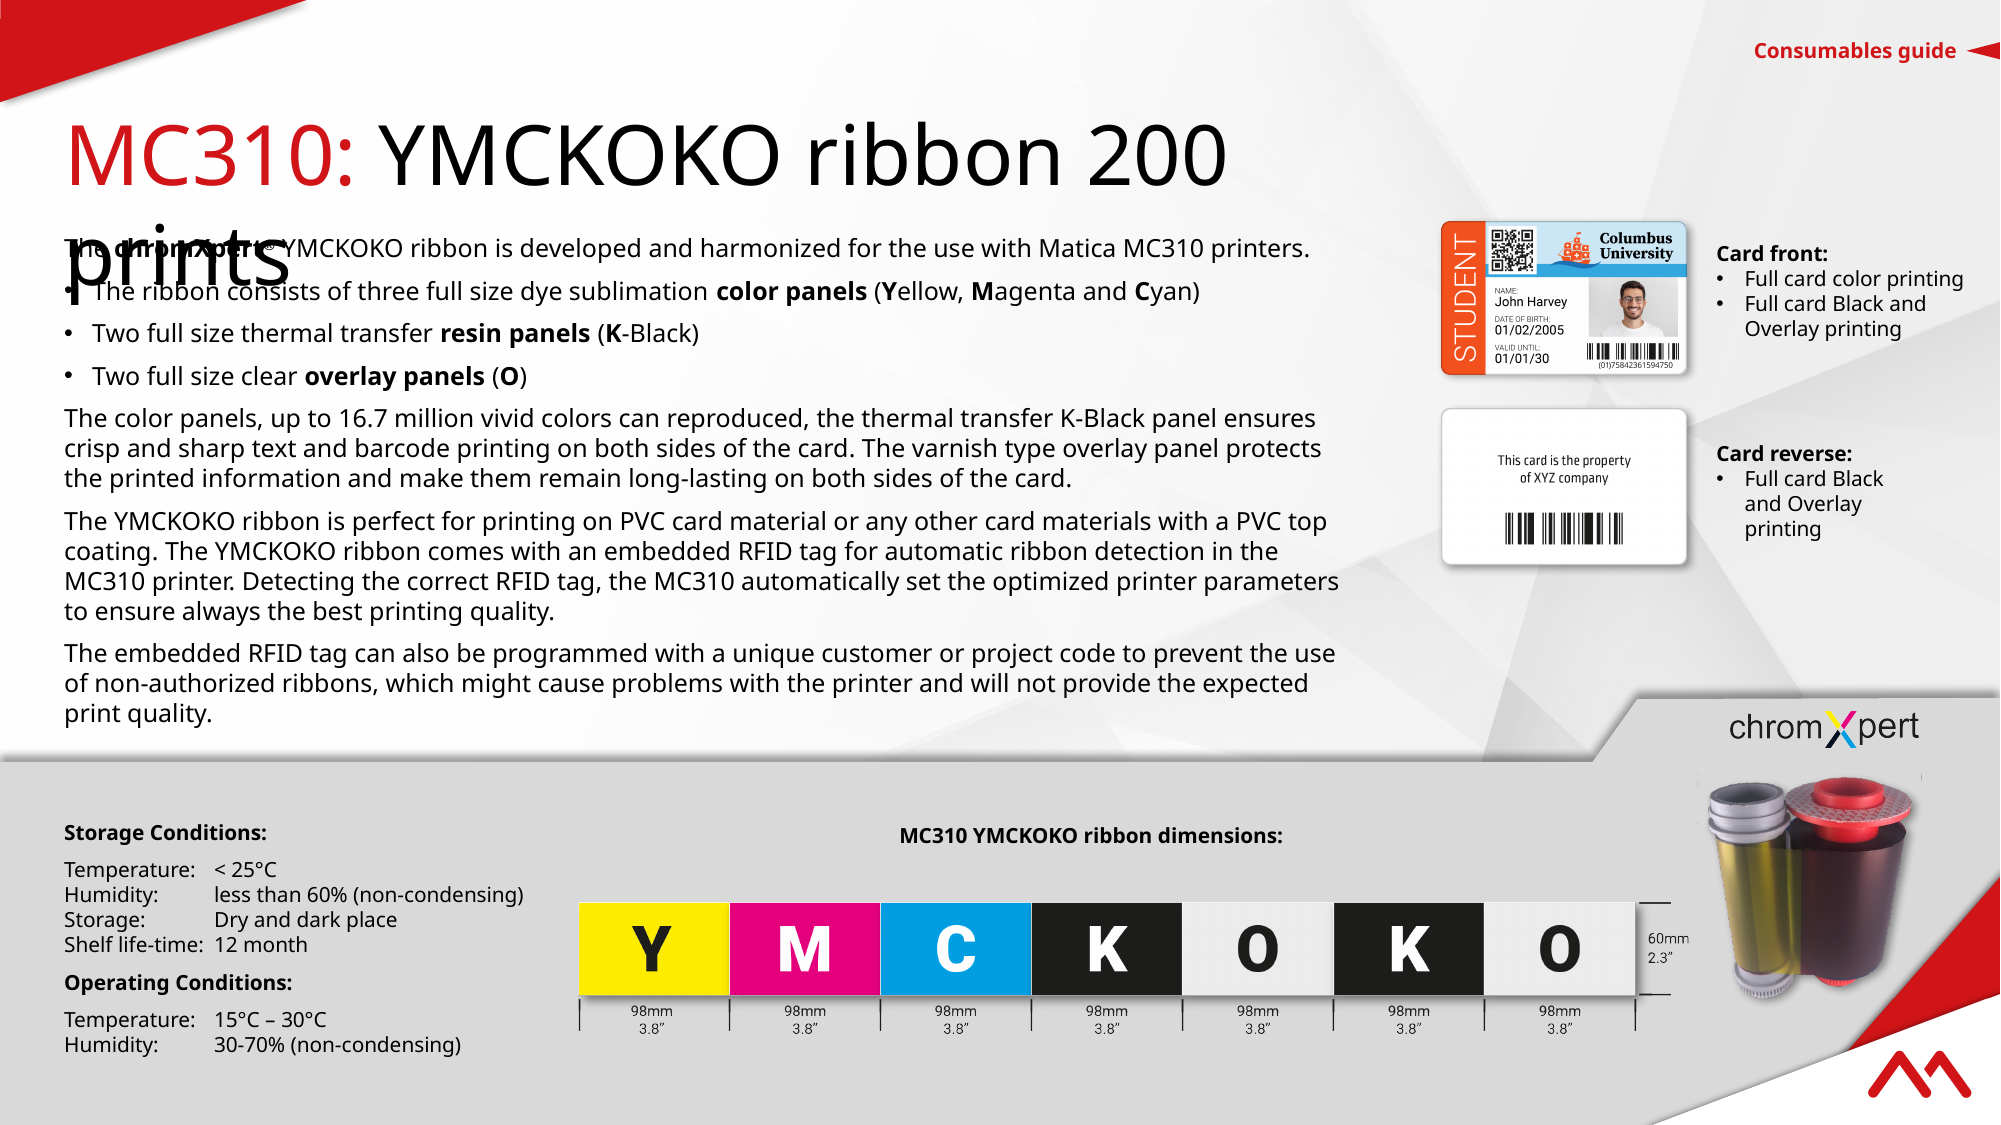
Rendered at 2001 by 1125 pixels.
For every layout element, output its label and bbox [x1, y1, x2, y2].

picture [0, 0, 2000, 1125]
text_box [1661, 37, 2000, 70]
